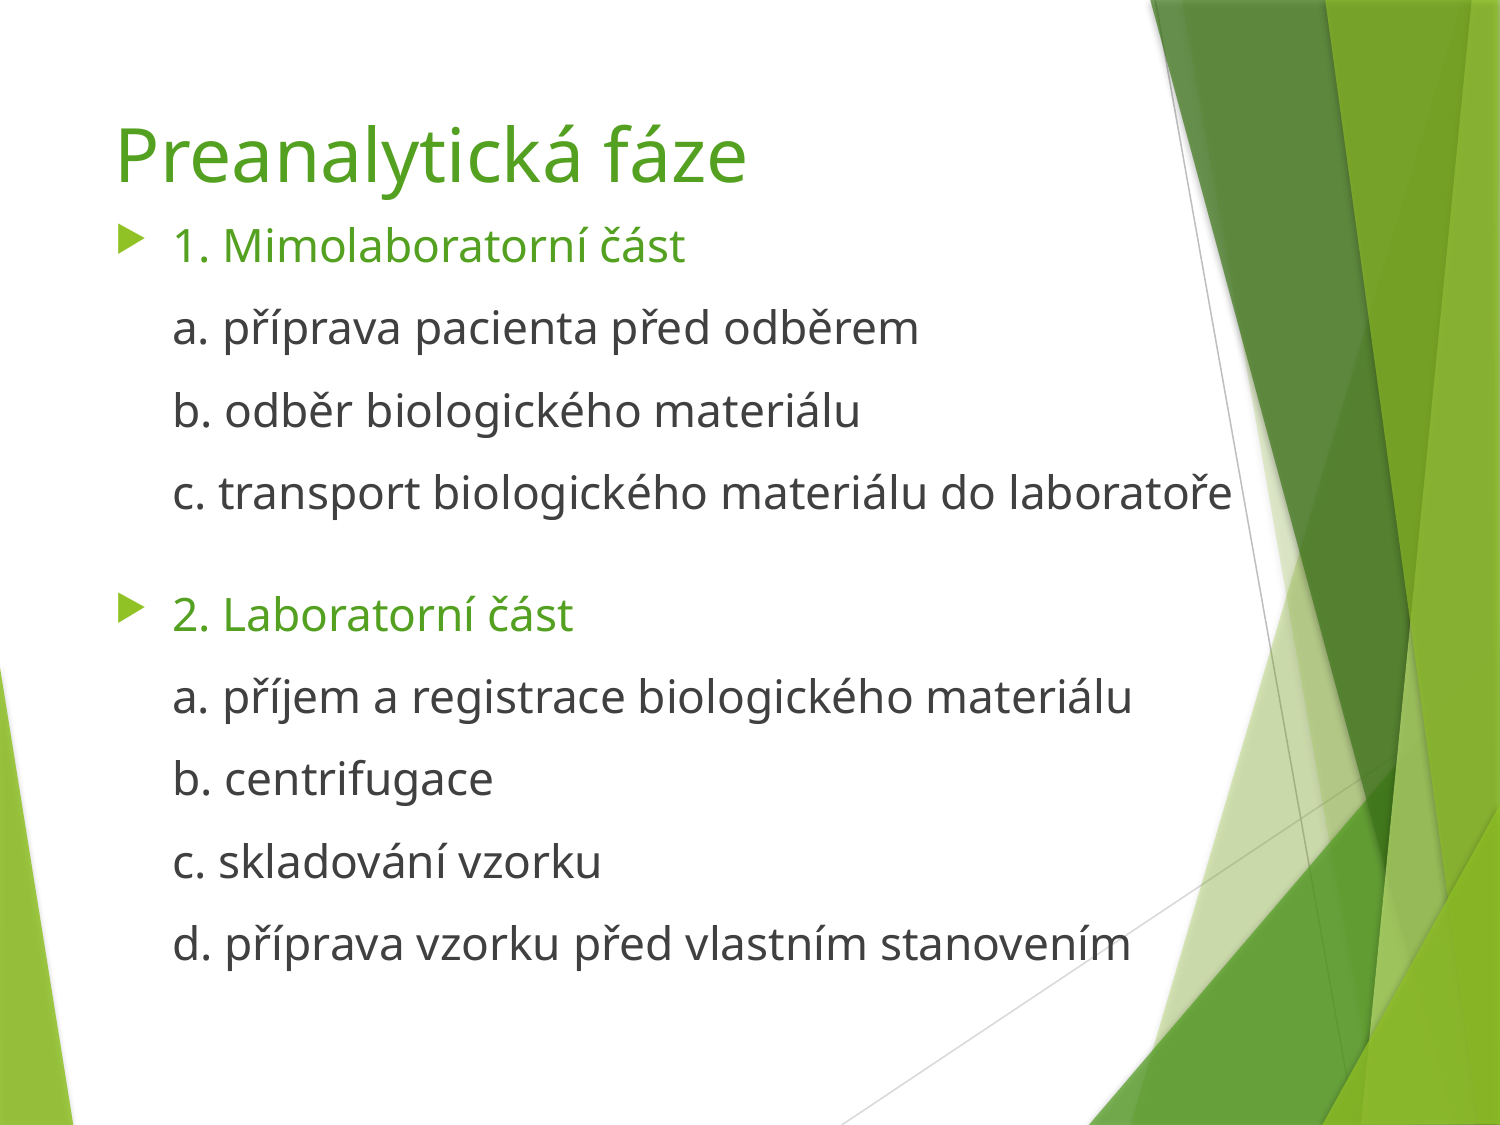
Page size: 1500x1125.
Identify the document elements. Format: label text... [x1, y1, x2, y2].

title Preanalytická fáze [99, 99, 1142, 219]
list 1. Mimolaboratorní část a. příprava pacienta před odběrem b. odběr biologického materiálu c. transport biologického materiálu do laboratoře 2. Laboratorní část a. příjem a registrace biologického materiálu b. centrifugace c. skladování vzorku d. příprava vzorku před vlastním stanovením [99, 219, 1258, 991]
